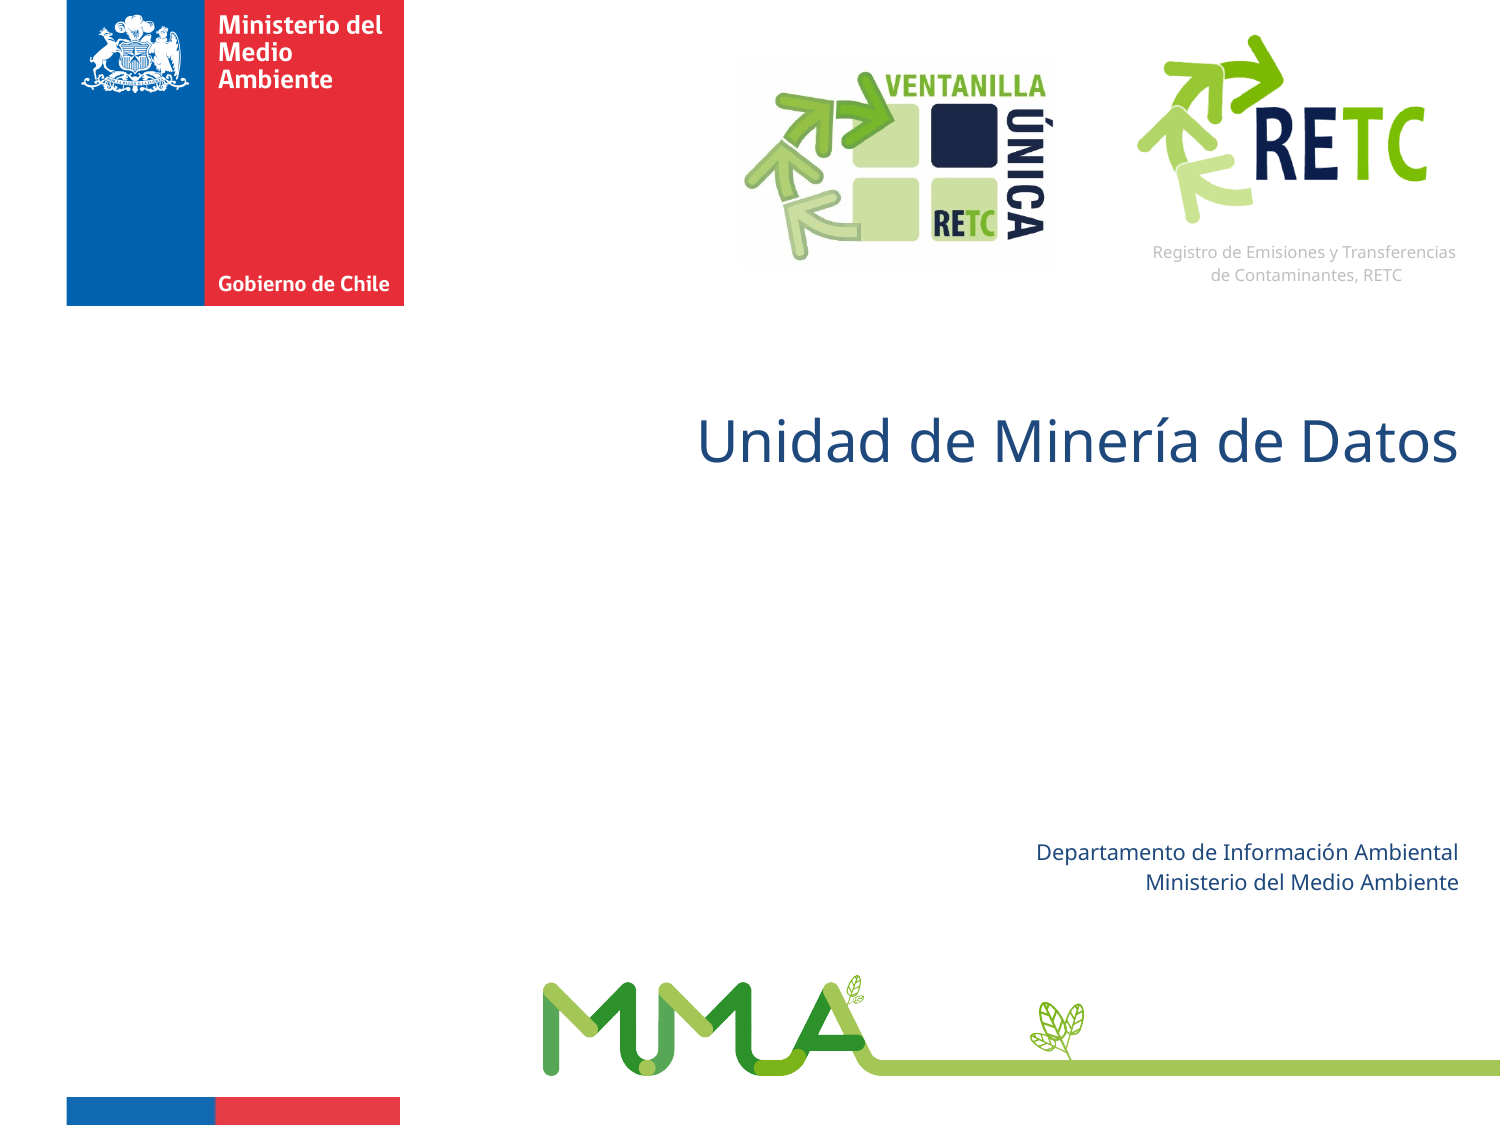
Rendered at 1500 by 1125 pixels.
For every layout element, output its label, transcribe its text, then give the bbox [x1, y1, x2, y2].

picture [737, 59, 1058, 267]
picture [543, 975, 1500, 1076]
picture [1119, 26, 1475, 233]
list Departamento de Información Ambiental Ministerio del Medio Ambiente [619, 830, 1475, 947]
list Unidad de Minería de Datos [94, 397, 1475, 594]
text_box Registro de Emisiones y Transferencias de Contaminantes, RETC [1109, 234, 1500, 323]
picture [66, 0, 404, 306]
picture [66, 1097, 400, 1125]
